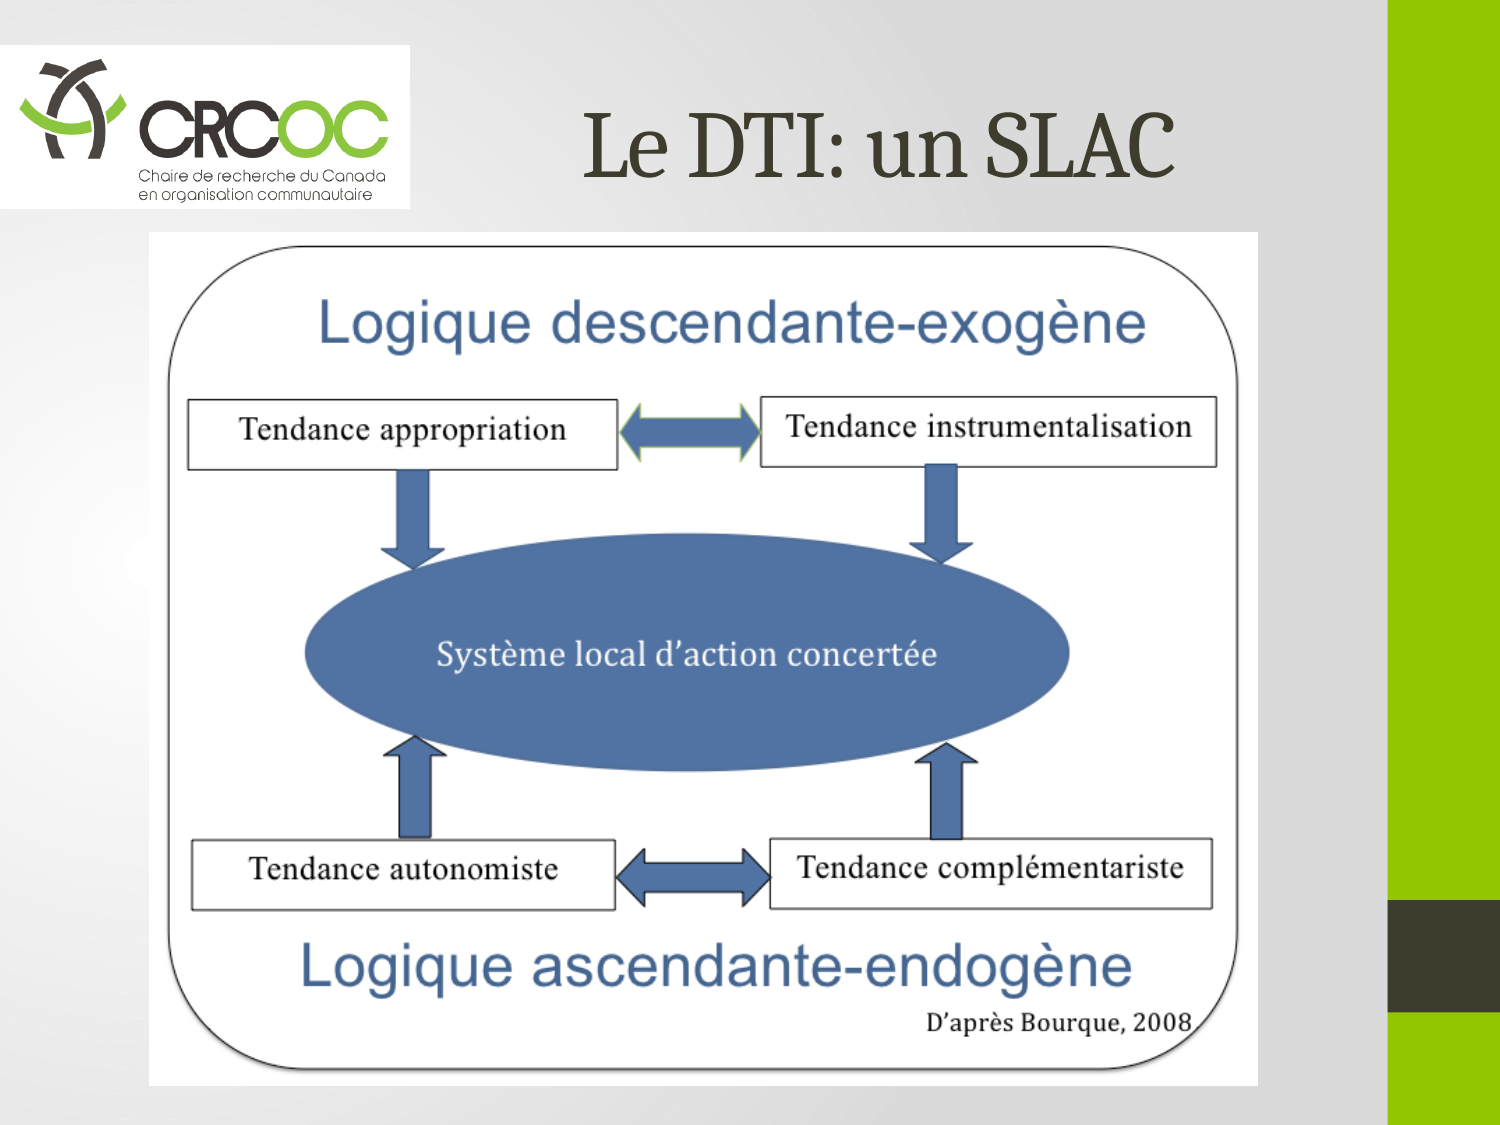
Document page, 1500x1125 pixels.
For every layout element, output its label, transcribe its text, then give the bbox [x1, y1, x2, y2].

picture [149, 232, 1259, 1087]
title Le DTI: un SLAC [433, 45, 1325, 233]
picture [0, 45, 411, 209]
